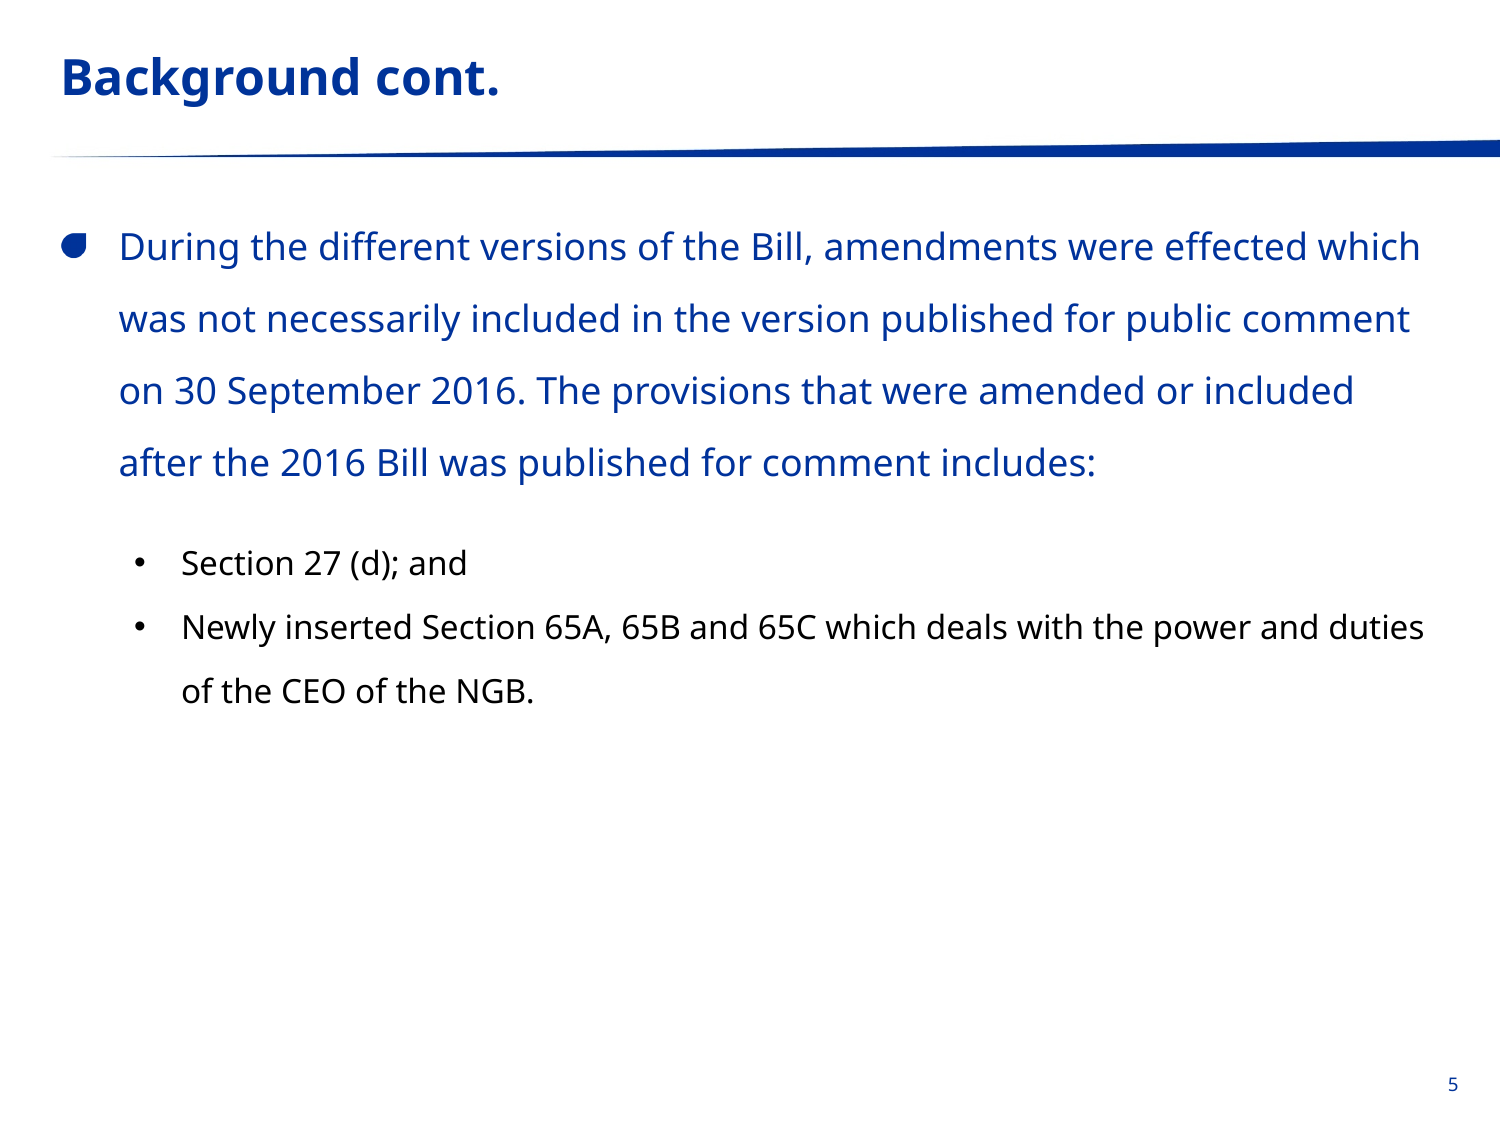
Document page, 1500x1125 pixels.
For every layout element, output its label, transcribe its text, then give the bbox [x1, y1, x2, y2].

picture [60, 232, 87, 259]
list During the different versions of the Bill, amendments were effected which was not necessarily included in the version published for public comment on 30 September 2016. The provisions that were amended or included after the 2016 Bill was published for comment includes: Section 27 (d); and Newly inserted Section 65A, 65B and 65C which deals with the power and duties of the CEO of the NGB. [48, 184, 1459, 1035]
picture [0, 121, 1500, 184]
slide_number 5 [1374, 1061, 1459, 1099]
title Background cont. [48, 29, 1459, 122]
